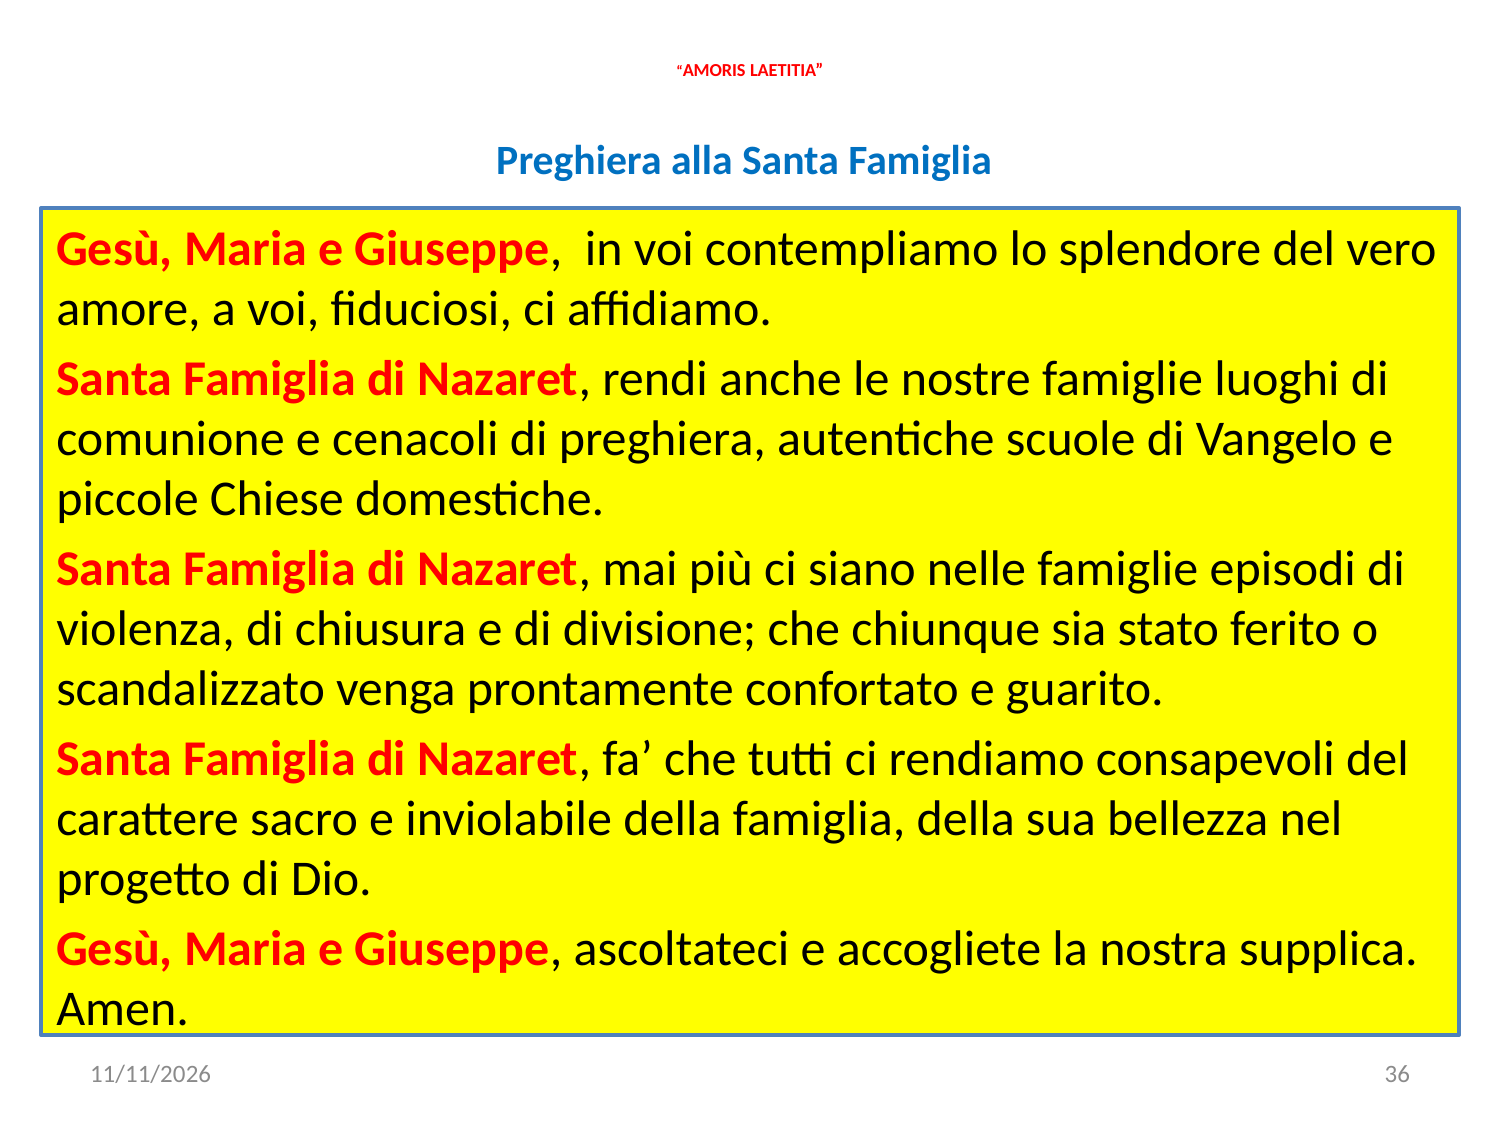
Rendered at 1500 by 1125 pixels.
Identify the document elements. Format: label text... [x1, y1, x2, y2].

slide_number 36 [1074, 1042, 1425, 1103]
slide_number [75, 1042, 425, 1103]
subtitle Gesù, Maria e Giuseppe, in voi contempliamo lo splendore del vero amore, a voi, fiduciosi, ci affidiamo. Santa Famiglia di Nazaret, rendi anche le nostre famiglie luoghi di comunione e cenacoli di preghiera, autentiche scuole di Vangelo e piccole Chiese domestiche. Santa Famiglia di Nazaret, mai più ci siano nelle famiglie episodi di violenza, di chiusura e di divisione; che chiunque sia stato ferito o scandalizzato venga prontamente confortato e guarito. Santa Famiglia di Nazaret, fa’ che tutti ci rendiamo consapevoli del carattere sacro e inviolabile della famiglia, della sua bellezza nel progetto di Dio. Gesù, Maria e Giuseppe, ascoltateci e accogliete la nostra supplica. Amen. [41, 208, 1459, 1035]
title “AMORIS LAETITIA” [41, 30, 1459, 102]
text_box Preghiera alla Santa Famiglia [41, 125, 1447, 191]
